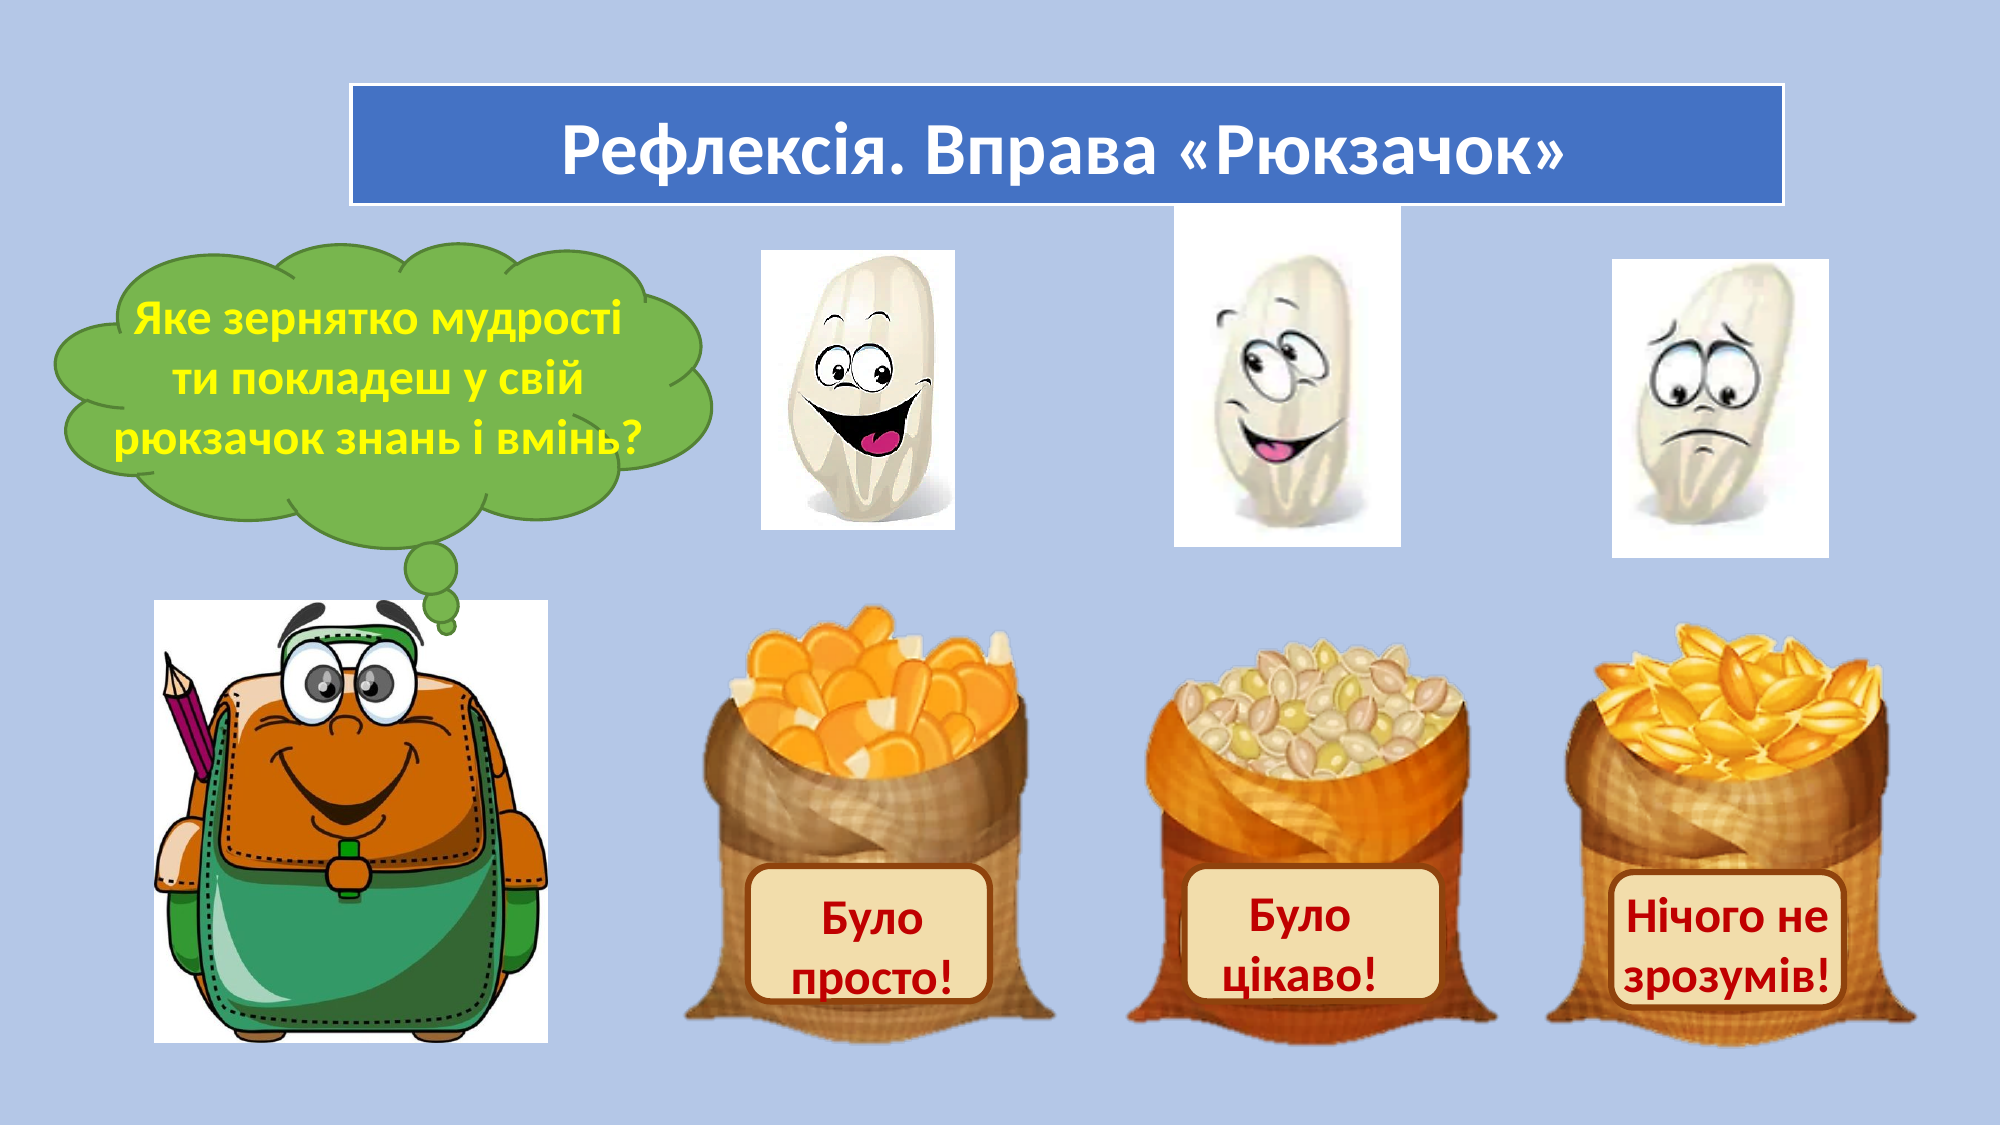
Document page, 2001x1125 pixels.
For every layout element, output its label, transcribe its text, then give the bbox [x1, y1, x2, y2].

text_box Рефлексія. Вправа «Рюкзачок» [349, 83, 1785, 206]
text_box [54, 325, 95, 468]
picture [154, 600, 548, 1043]
text_box [662, 299, 713, 464]
picture [1174, 204, 1401, 548]
picture [761, 250, 955, 530]
picture [642, 565, 1939, 1094]
picture [1612, 259, 1829, 558]
text_box Яке зернятко мудрості ти покладеш у свій рюкзачок знань і вмінь? [95, 277, 662, 472]
text_box [137, 242, 637, 277]
text_box [105, 472, 620, 600]
